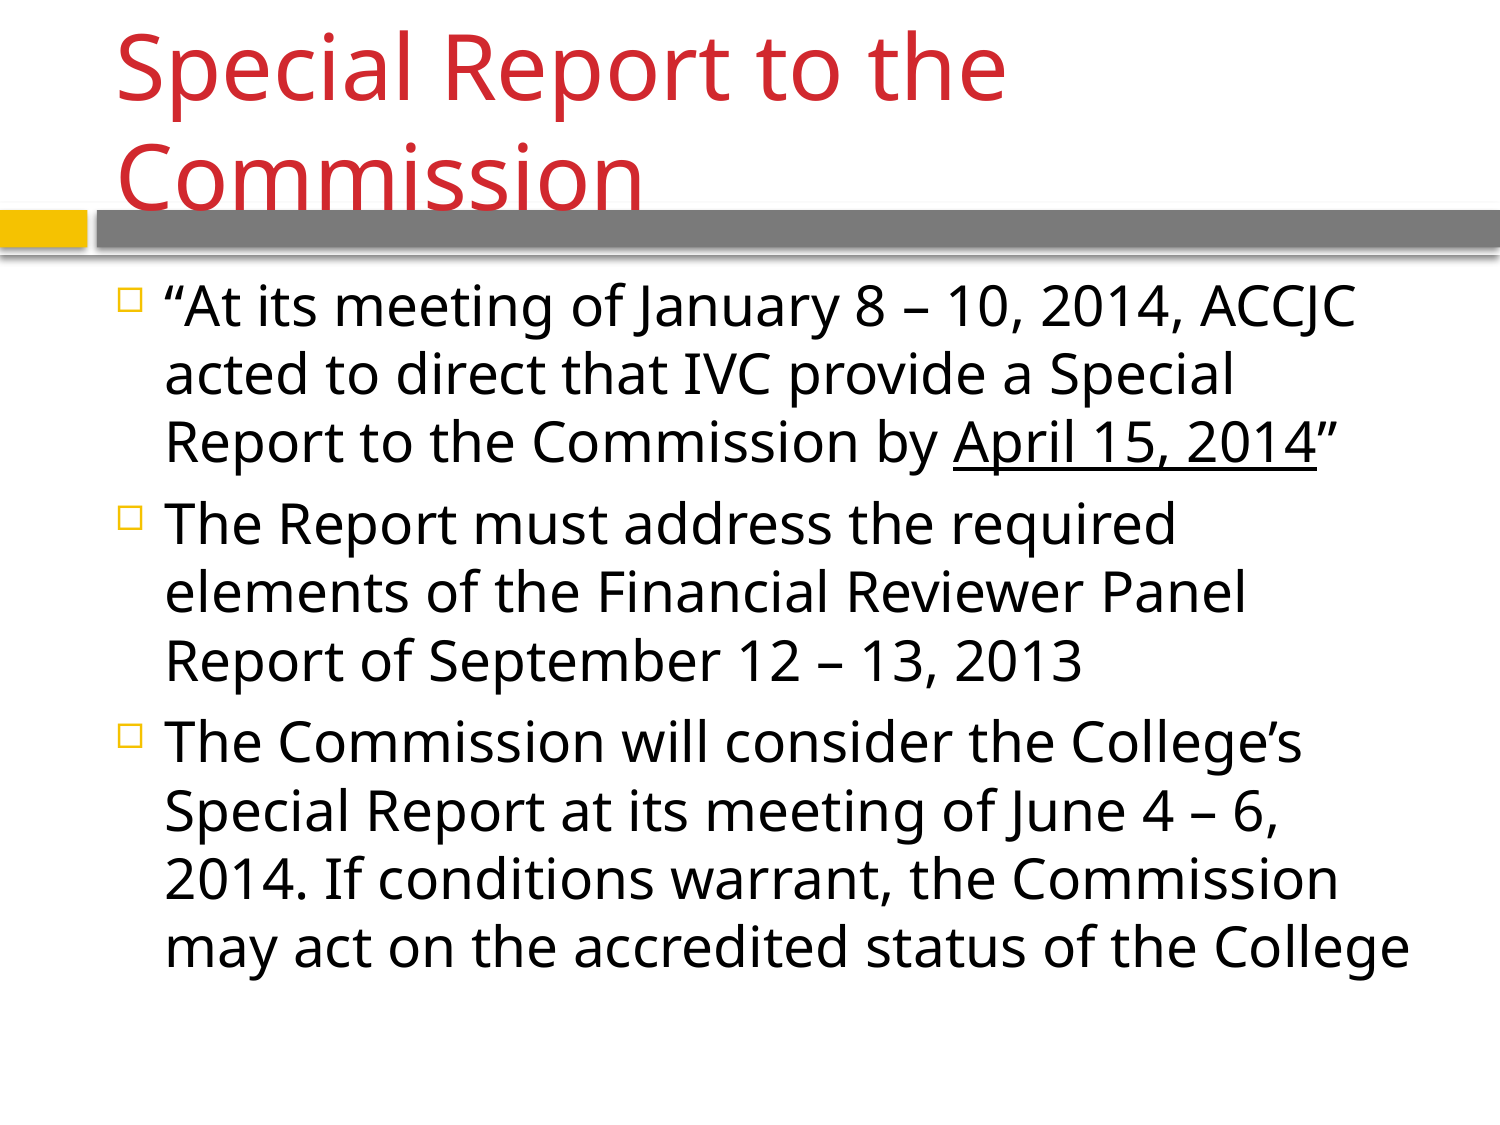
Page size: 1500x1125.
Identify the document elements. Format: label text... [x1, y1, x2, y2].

title Special Report to the Commission [100, 37, 1438, 200]
list “At its meeting of January 8 – 10, 2014, ACCJC acted to direct that IVC provide a Special Report to the Commission by April 15, 2014” The Report must address the required elements of the Financial Reviewer Panel Report of September 12 – 13, 2013 The Commission will consider the College’s Special Report at its meeting of June 4 – 6, 2014. If conditions warrant, the Commission may act on the accredited status of the College [100, 262, 1438, 1000]
